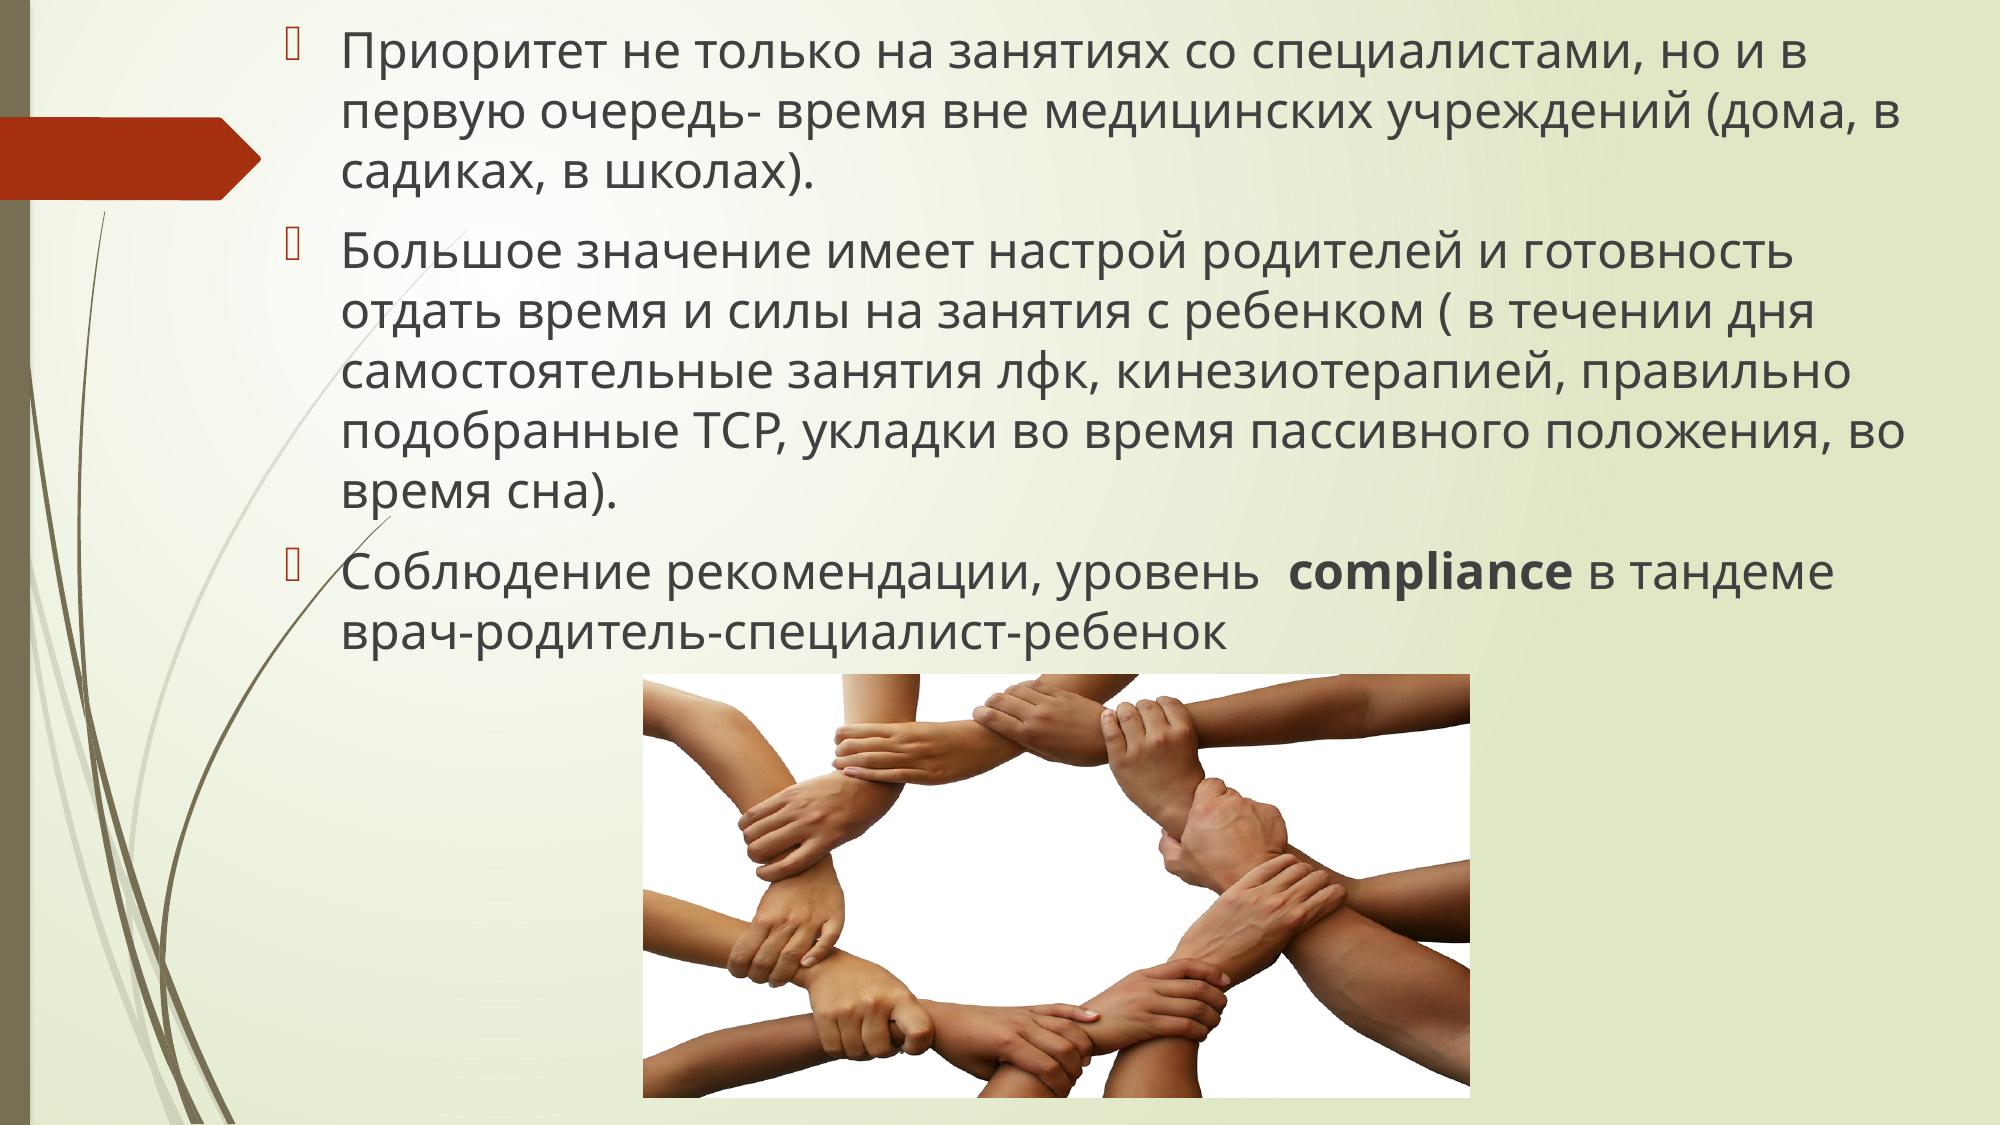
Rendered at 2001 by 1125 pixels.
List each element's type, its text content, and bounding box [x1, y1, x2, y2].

picture [643, 674, 1470, 1099]
list Приоритет не только на занятиях со специалистами, но и в первую очередь- время вне медицинских учреждений (дома, в садиках, в школах). Большое значение имеет настрой родителей и готовность отдать время и силы на занятия с ребенком ( в течении дня самостоятельные занятия лфк, кинезиотерапией, правильно подобранные ТСР, укладки во время пассивного положения, во время сна). Соблюдение рекомендации, уровень compliance в тандеме врач-родитель-специалист-ребенок [269, 10, 1985, 956]
